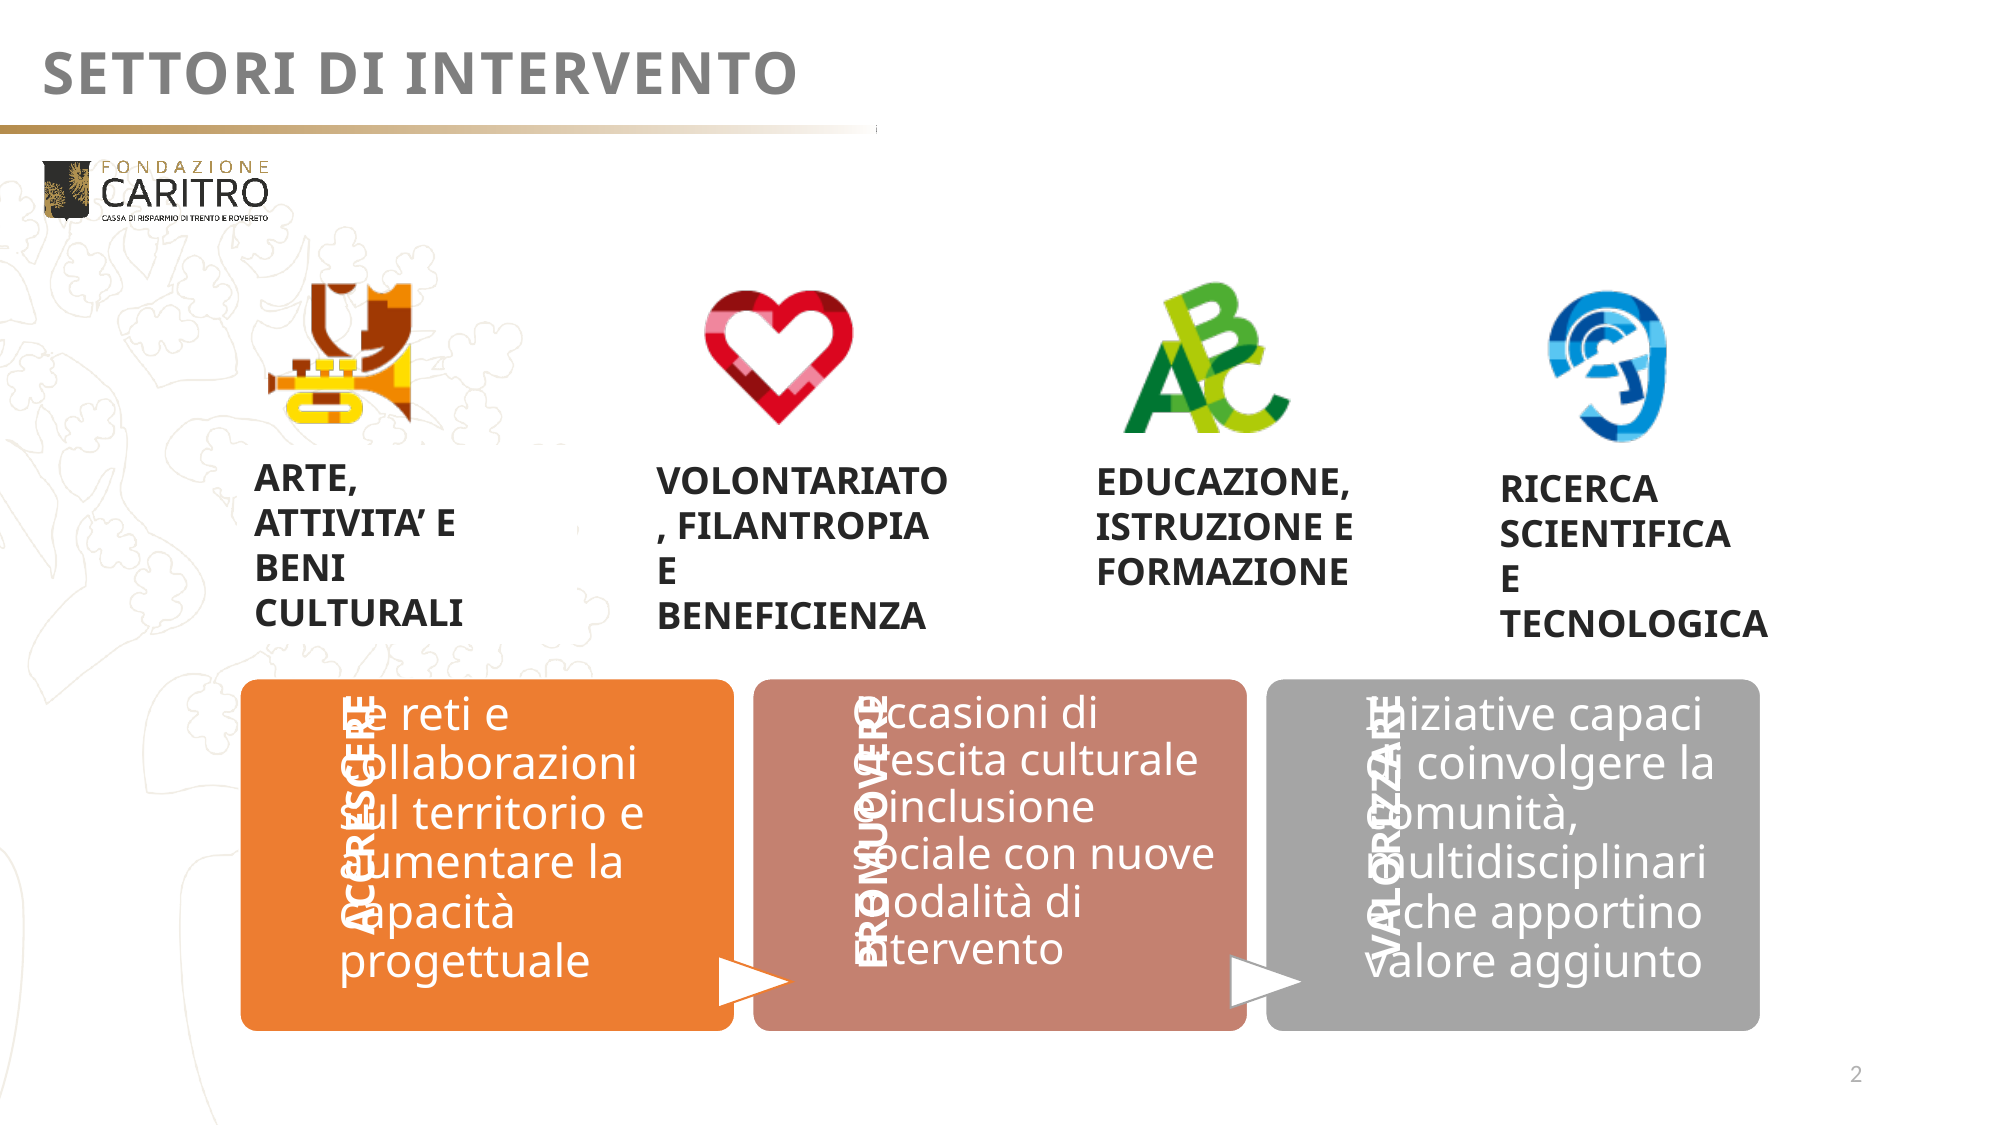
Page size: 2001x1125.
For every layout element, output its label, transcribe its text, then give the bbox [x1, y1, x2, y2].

picture [40, 159, 269, 222]
picture [268, 282, 414, 425]
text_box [0, 159, 613, 1125]
slide_number 2 [1412, 1042, 1863, 1103]
text_box EDUCAZIONE, ISTRUZIONE E FORMAZIONE [1080, 450, 1372, 601]
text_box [239, 678, 1761, 1033]
picture [703, 288, 854, 425]
text_box VOLONTARIATO, FILANTROPIA E BENEFICIENZA [640, 449, 968, 646]
text_box RICERCA SCIENTIFICA E TECNOLOGICA [1484, 456, 1791, 653]
picture [1523, 282, 1692, 451]
text_box SETTORI DI INTERVENTO [40, 34, 1762, 107]
text_box [0, 125, 877, 134]
picture [1122, 280, 1291, 433]
